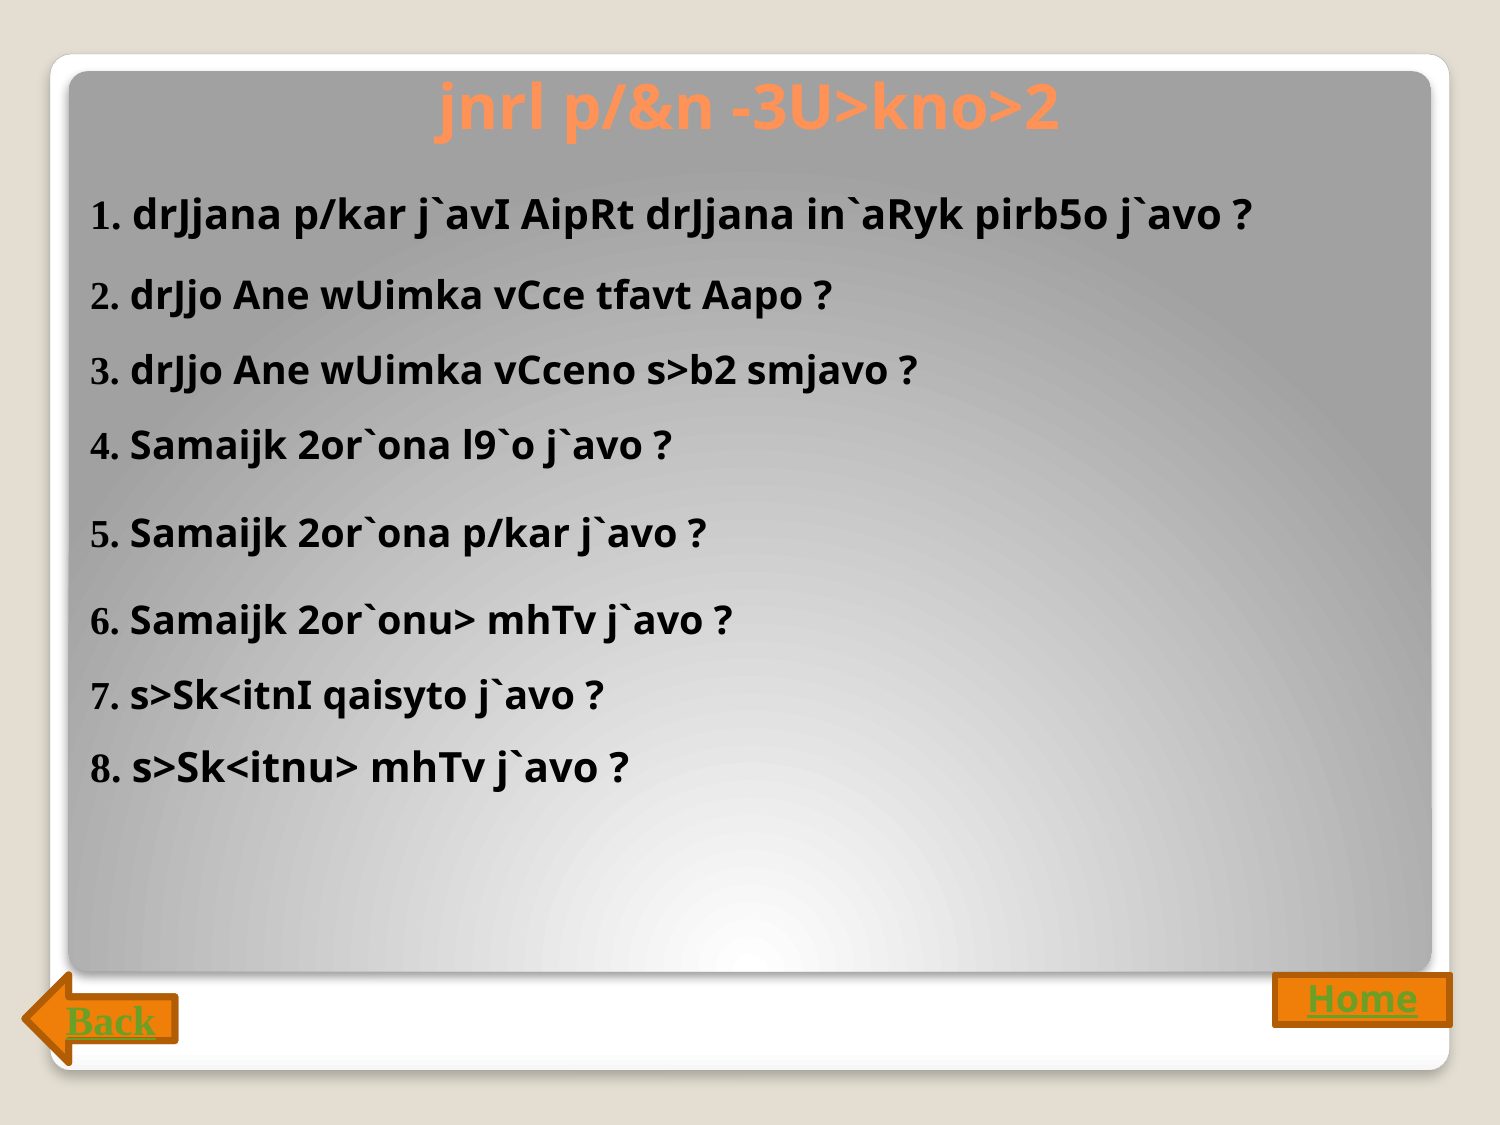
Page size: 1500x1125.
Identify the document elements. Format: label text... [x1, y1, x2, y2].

text_box Back [21, 971, 179, 1066]
title jnrl p/&n -3U>kno>2 [75, 57, 1425, 150]
text_box 8. s>Sk<itnu> mhTv j`avo ? [74, 732, 1413, 800]
text_box 2. drJjo Ane wUimka vCce tfavt Aapo ? [74, 262, 1425, 325]
text_box 5. Samaijk 2or`ona p/kar j`avo ? [74, 499, 1425, 563]
text_box Home [1272, 972, 1453, 1028]
text_box 1. drJjana p/kar j`avI AipRt drJjana in`aRyk pirb5o j`avo ? [74, 174, 1425, 250]
text_box 6. Samaijk 2or`onu> mhTv j`avo ? [74, 587, 1425, 650]
text_box 4. Samaijk 2or`ona l9`o j`avo ? [74, 412, 1425, 475]
text_box 7. s>Sk<itnI qaisyto j`avo ? [74, 662, 1425, 725]
text_box 3. drJjo Ane wUimka vCceno s>b2 smjavo ? [74, 337, 1425, 400]
